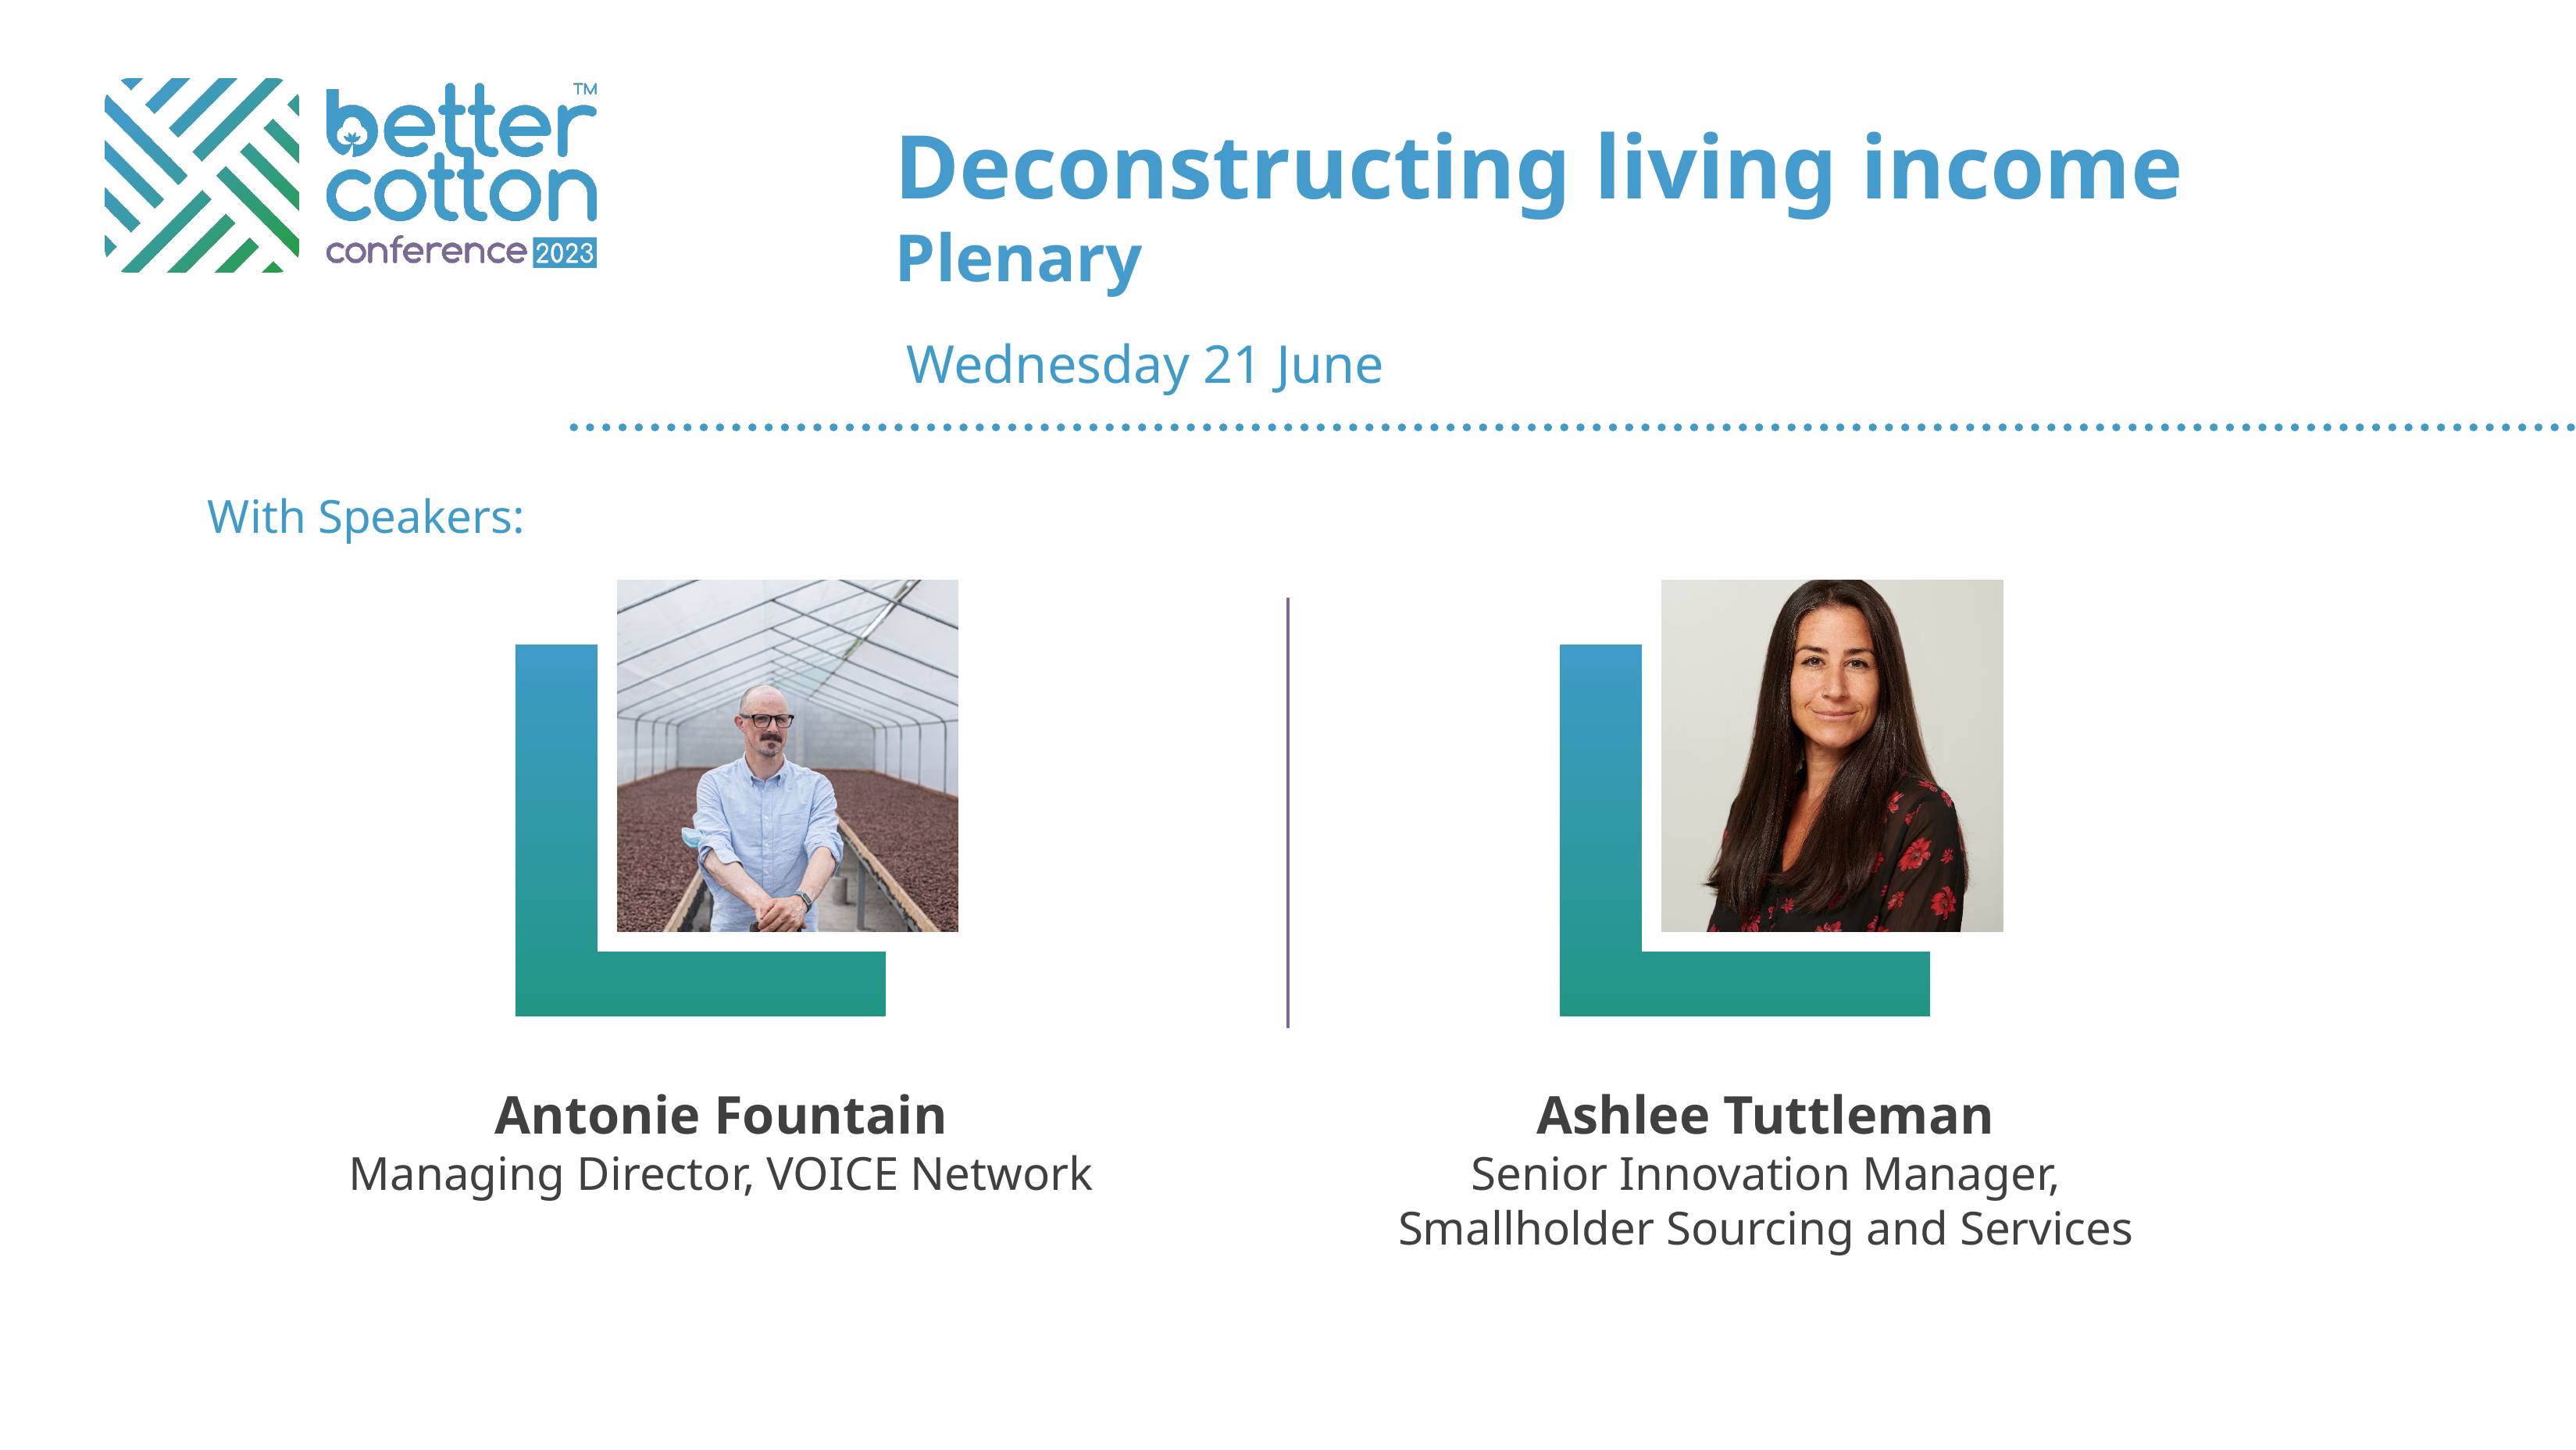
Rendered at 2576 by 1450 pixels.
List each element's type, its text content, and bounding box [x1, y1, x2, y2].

text_box Wednesday 21 June [894, 325, 2184, 400]
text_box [334, 579, 1108, 1207]
picture [105, 77, 597, 273]
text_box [1379, 579, 2153, 1262]
text_box With Speakers: [195, 482, 1485, 548]
text_box Deconstructing living income Plenary [894, 110, 2576, 295]
